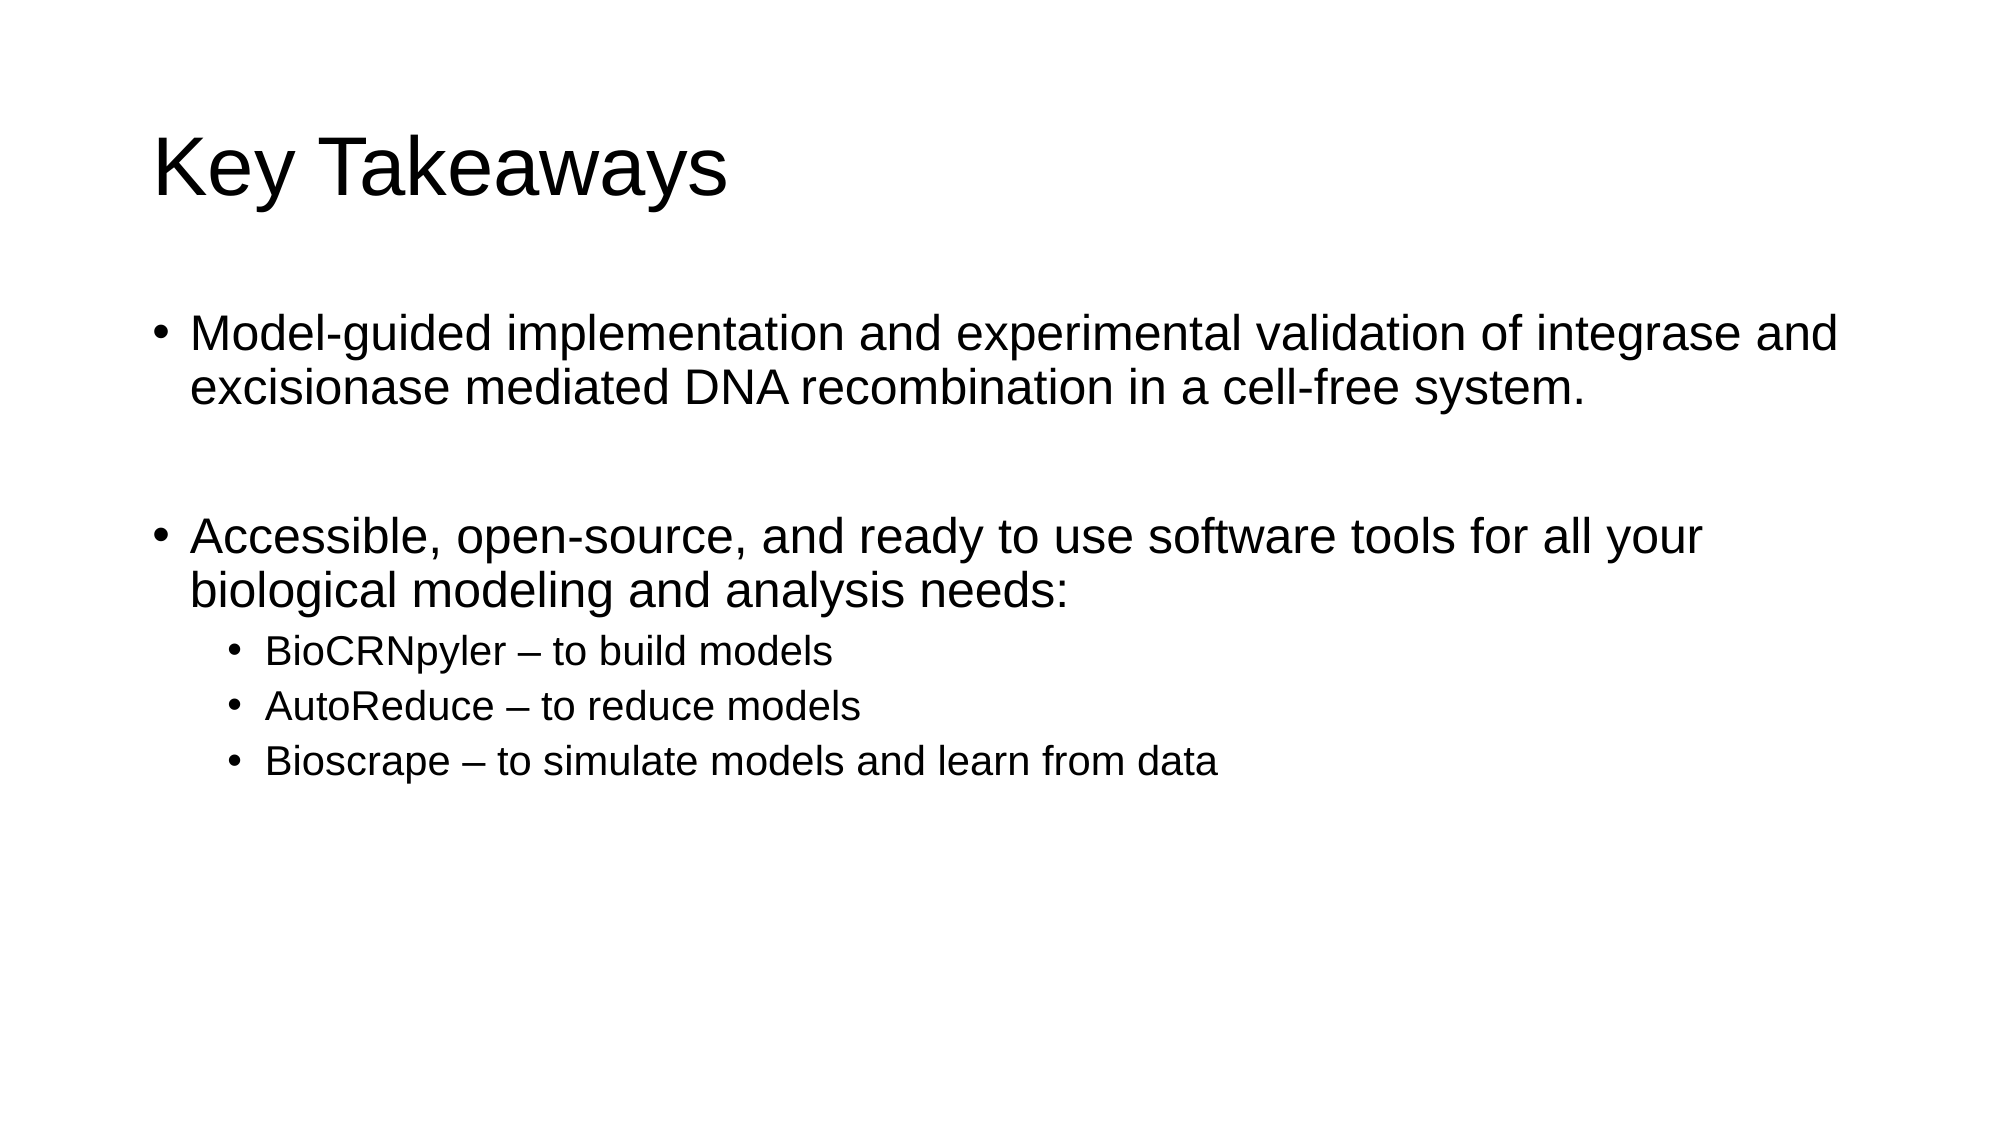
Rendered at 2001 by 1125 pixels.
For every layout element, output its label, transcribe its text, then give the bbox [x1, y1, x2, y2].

title Key Takeaways [137, 59, 1863, 278]
list Model-guided implementation and experimental validation of integrase and excisionase mediated DNA recombination in a cell-free system. Accessible, open-source, and ready to use software tools for all your biological modeling and analysis needs: BioCRNpyler – to build models AutoReduce – to reduce models Bioscrape – to simulate models and learn from data [137, 299, 1863, 1014]
